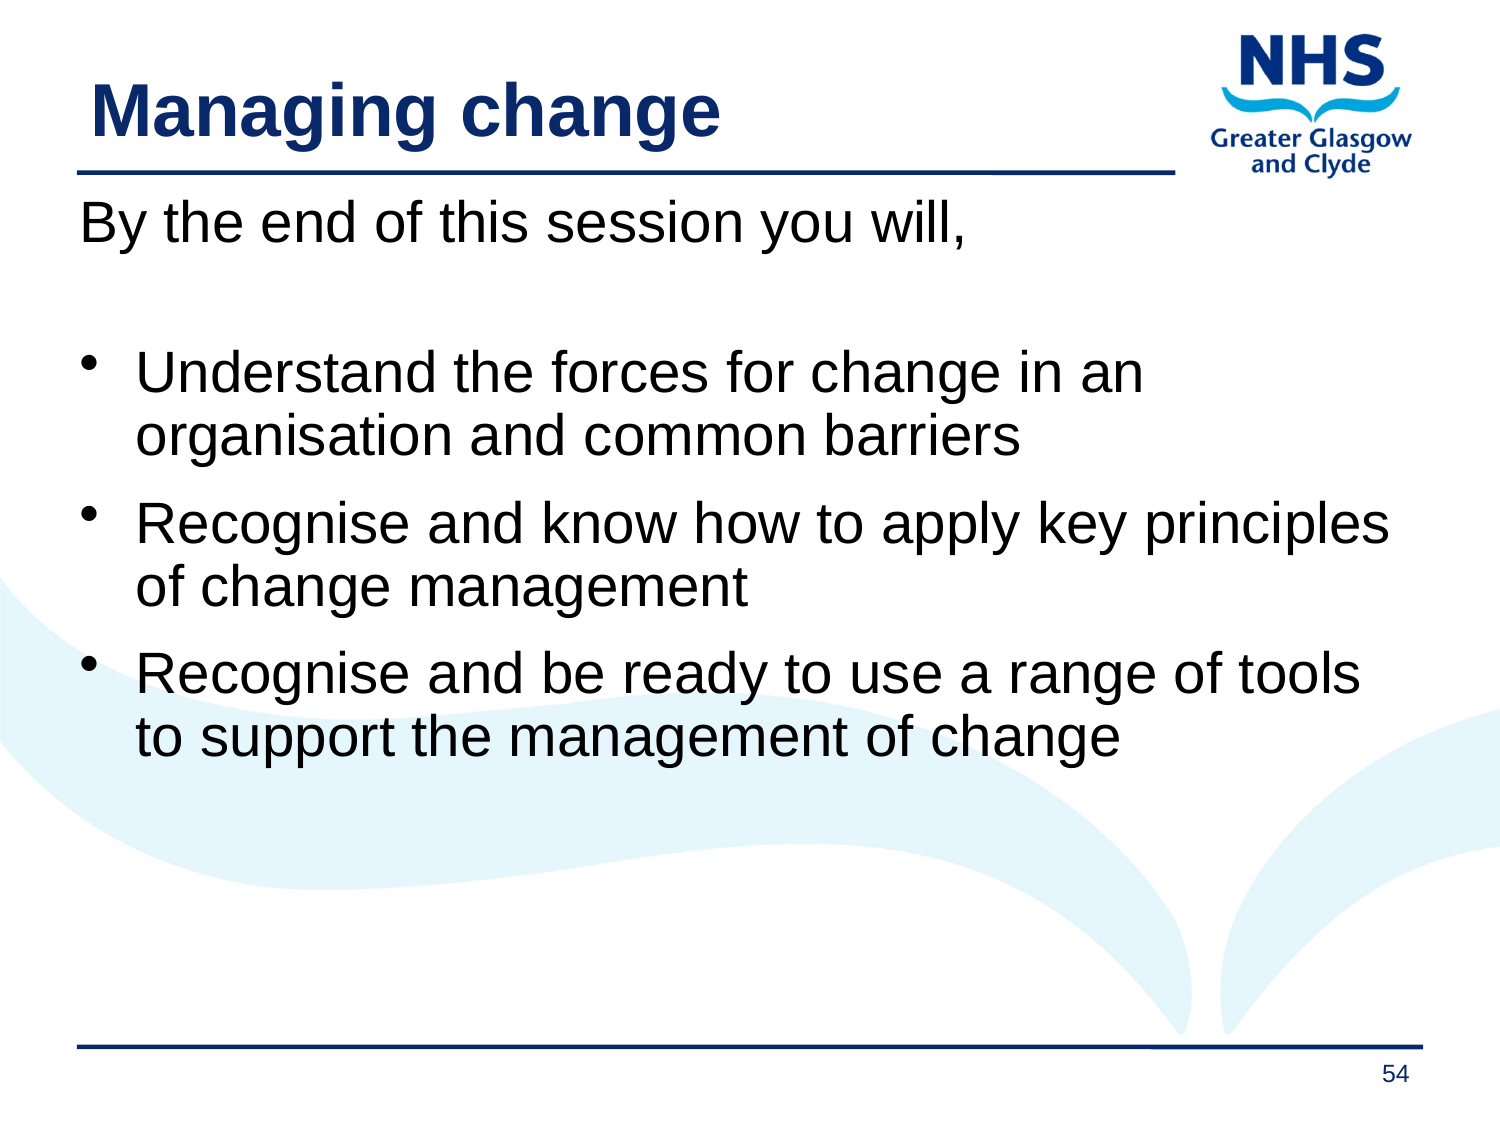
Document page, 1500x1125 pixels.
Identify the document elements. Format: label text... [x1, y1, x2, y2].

list By the end of this session you will, Understand the forces for change in an organisation and common barriers Recognise and know how to apply key principles of change management Recognise and be ready to use a range of tools to support the management of change [64, 184, 1424, 953]
footer [512, 1042, 988, 1103]
picture [0, 562, 1500, 1049]
slide_number 54 [1074, 1042, 1425, 1103]
picture [1210, 33, 1412, 179]
title Managing change [74, 54, 1176, 159]
